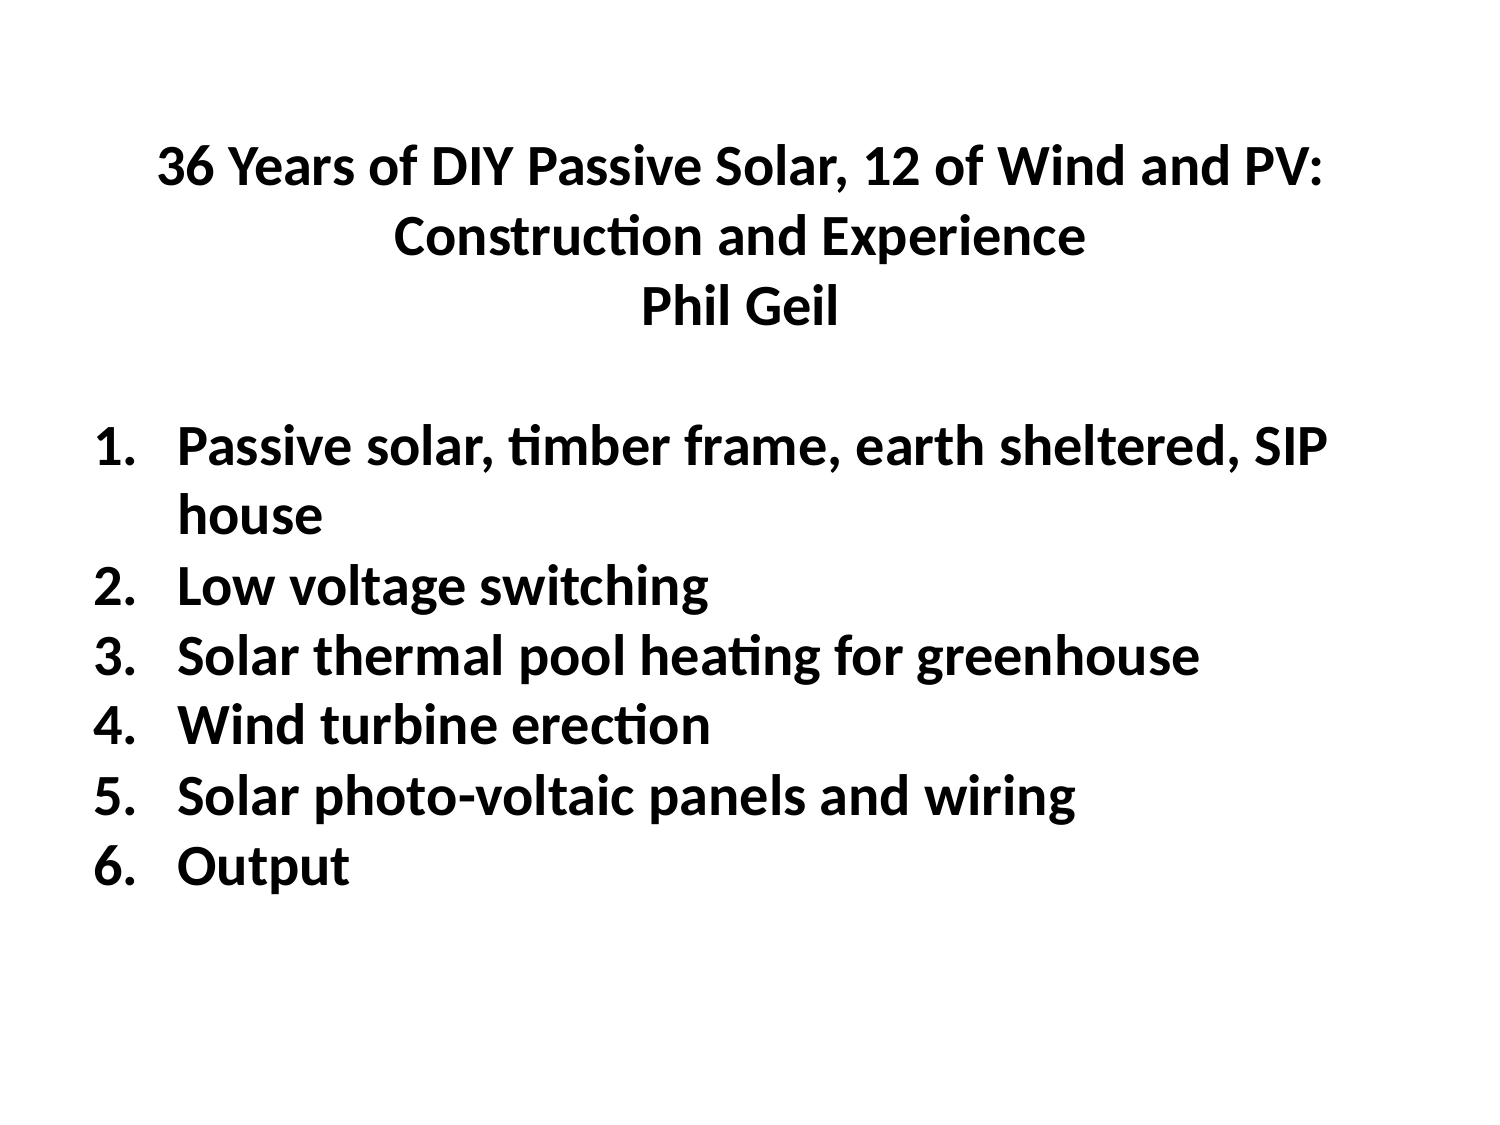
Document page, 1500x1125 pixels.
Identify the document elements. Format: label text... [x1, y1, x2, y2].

text_box 36 Years of DIY Passive Solar, 12 of Wind and PV: Construction and Experience Phil Geil Passive solar, timber frame, earth sheltered, SIP house Low voltage switching Solar thermal pool heating for greenhouse Wind turbine erection Solar photo-voltaic panels and wiring Output [78, 119, 1403, 1044]
